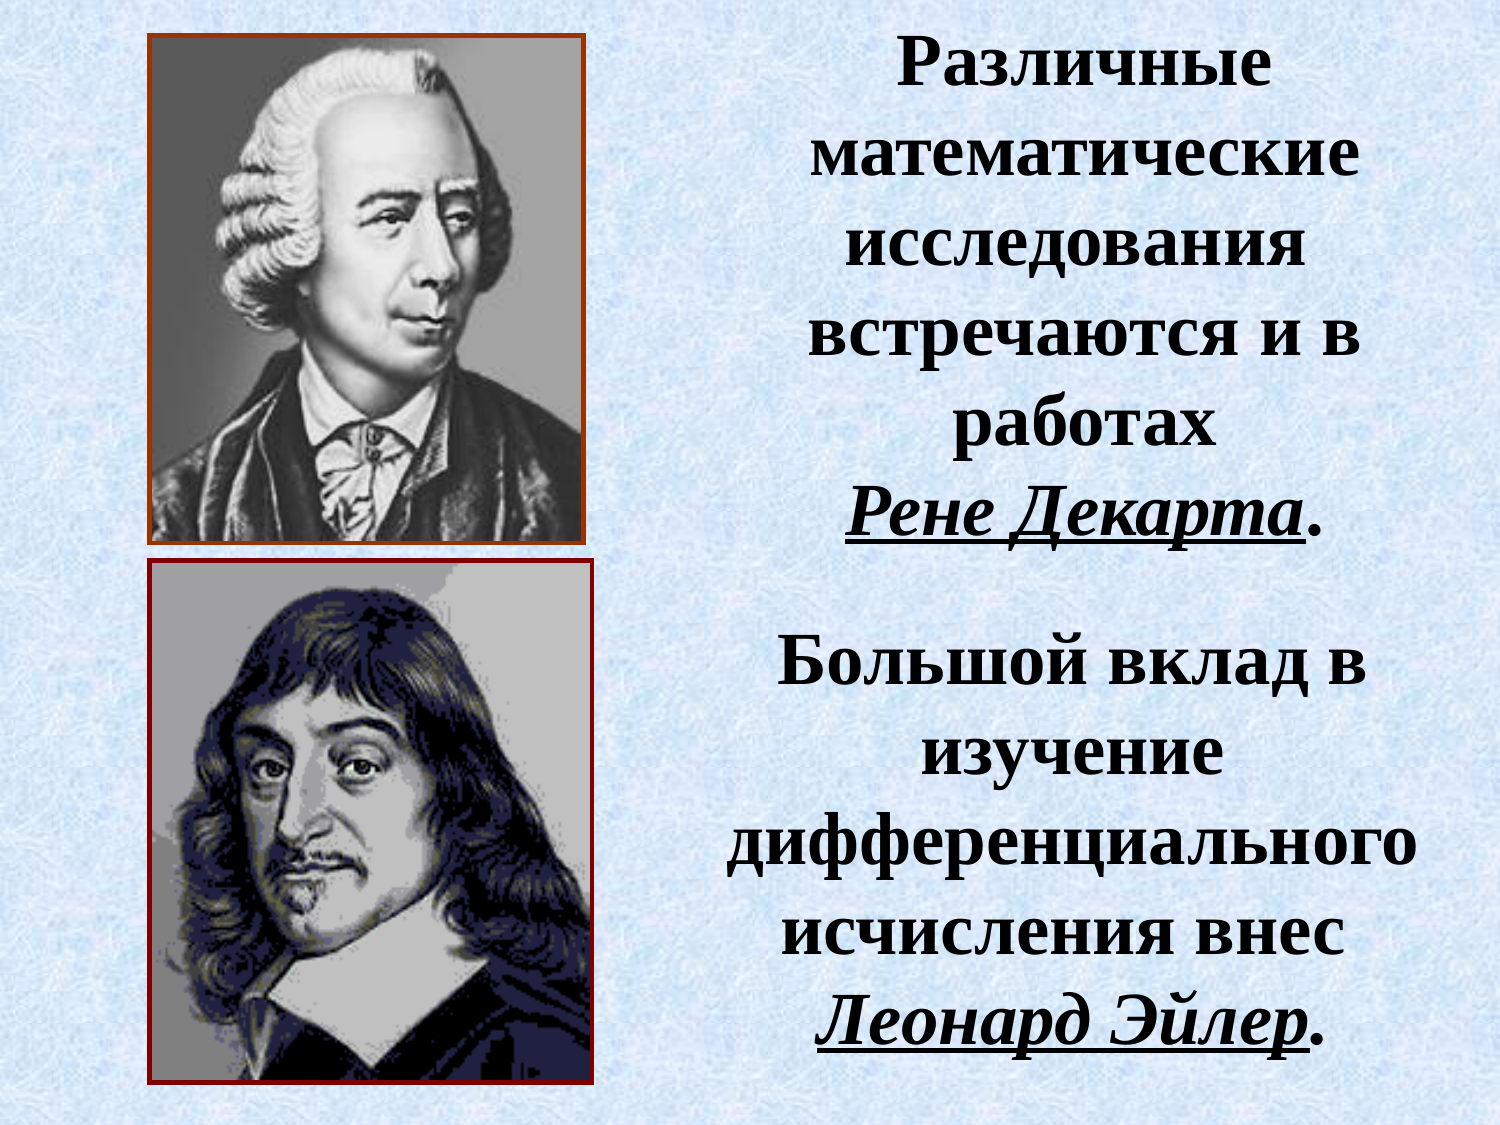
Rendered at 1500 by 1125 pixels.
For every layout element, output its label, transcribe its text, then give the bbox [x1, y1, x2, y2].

text_box Различные математические исследования встречаются и в работах Рене Декарта. [669, 2, 1500, 558]
picture [0, 0, 1500, 1125]
text_box Большой вклад в изучение дифференциального исчисления внес Леонард Эйлер. [683, 601, 1463, 1067]
